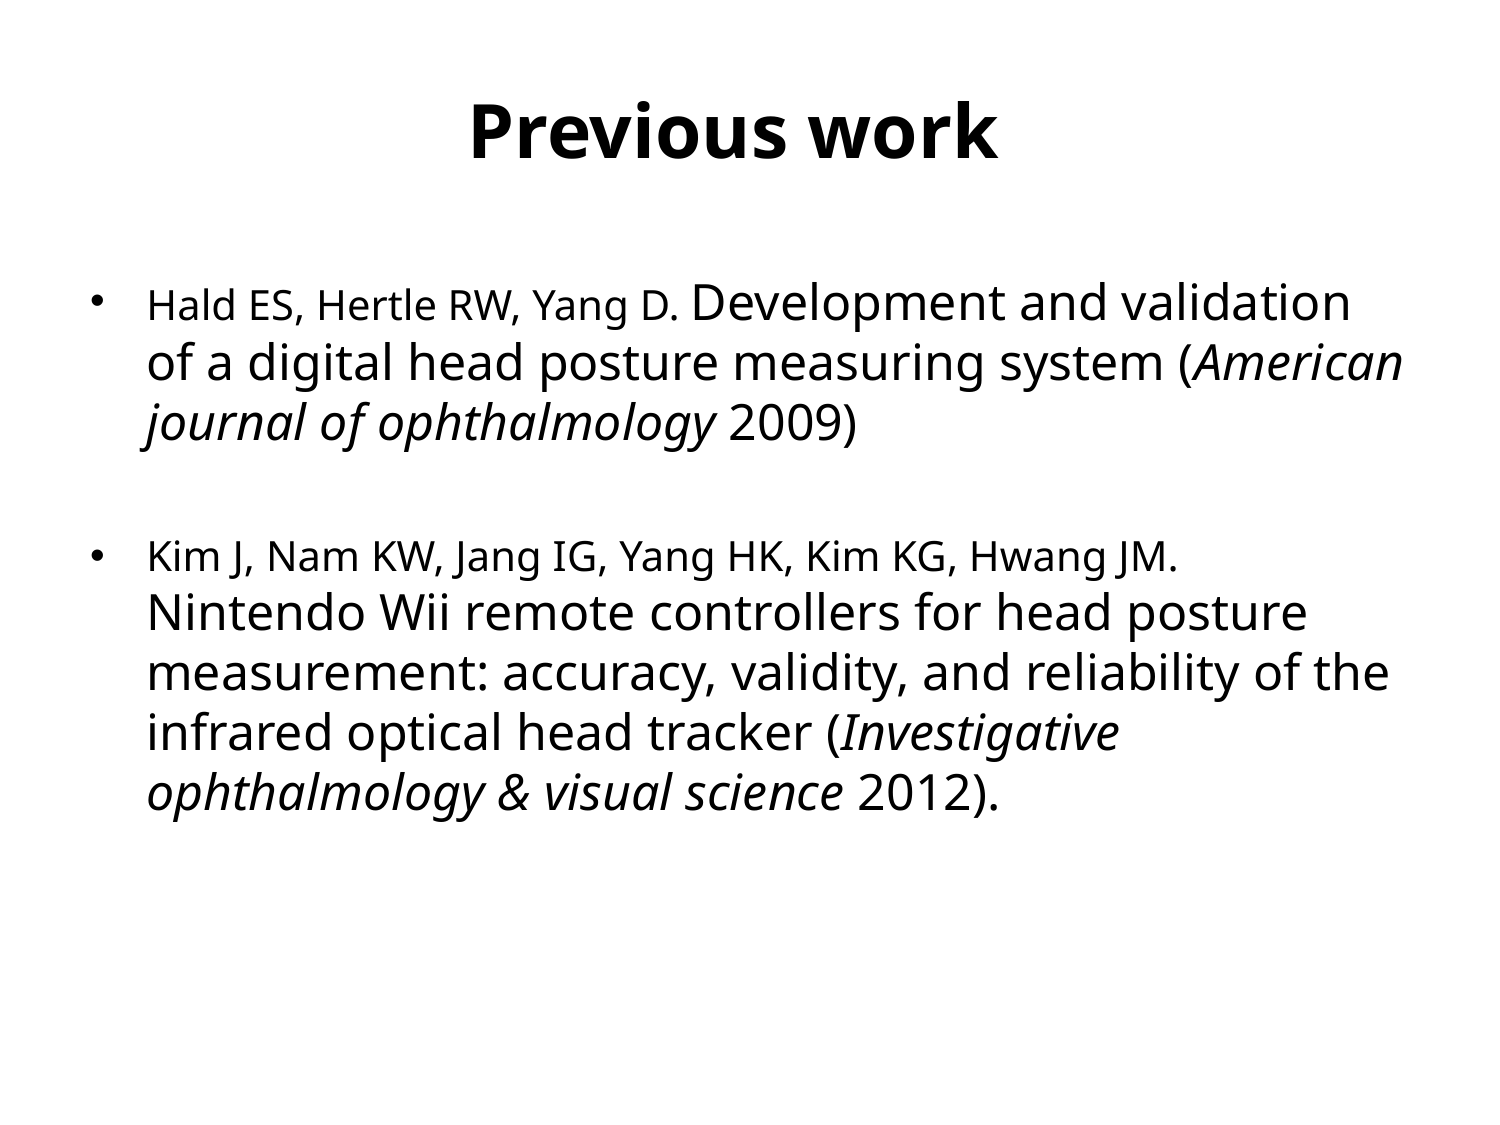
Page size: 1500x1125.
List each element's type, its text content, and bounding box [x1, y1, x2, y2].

list Hald ES, Hertle RW, Yang D. Development and validation of a digital head posture measuring system (American journal of ophthalmology 2009) Kim J, Nam KW, Jang IG, Yang HK, Kim KG, Hwang JM. Nintendo Wii remote controllers for head posture measurement: accuracy, validity, and reliability of the infrared optical head tracker (Investigative ophthalmology & visual science 2012). [75, 262, 1425, 1005]
text_box Previous work [58, 35, 1409, 223]
